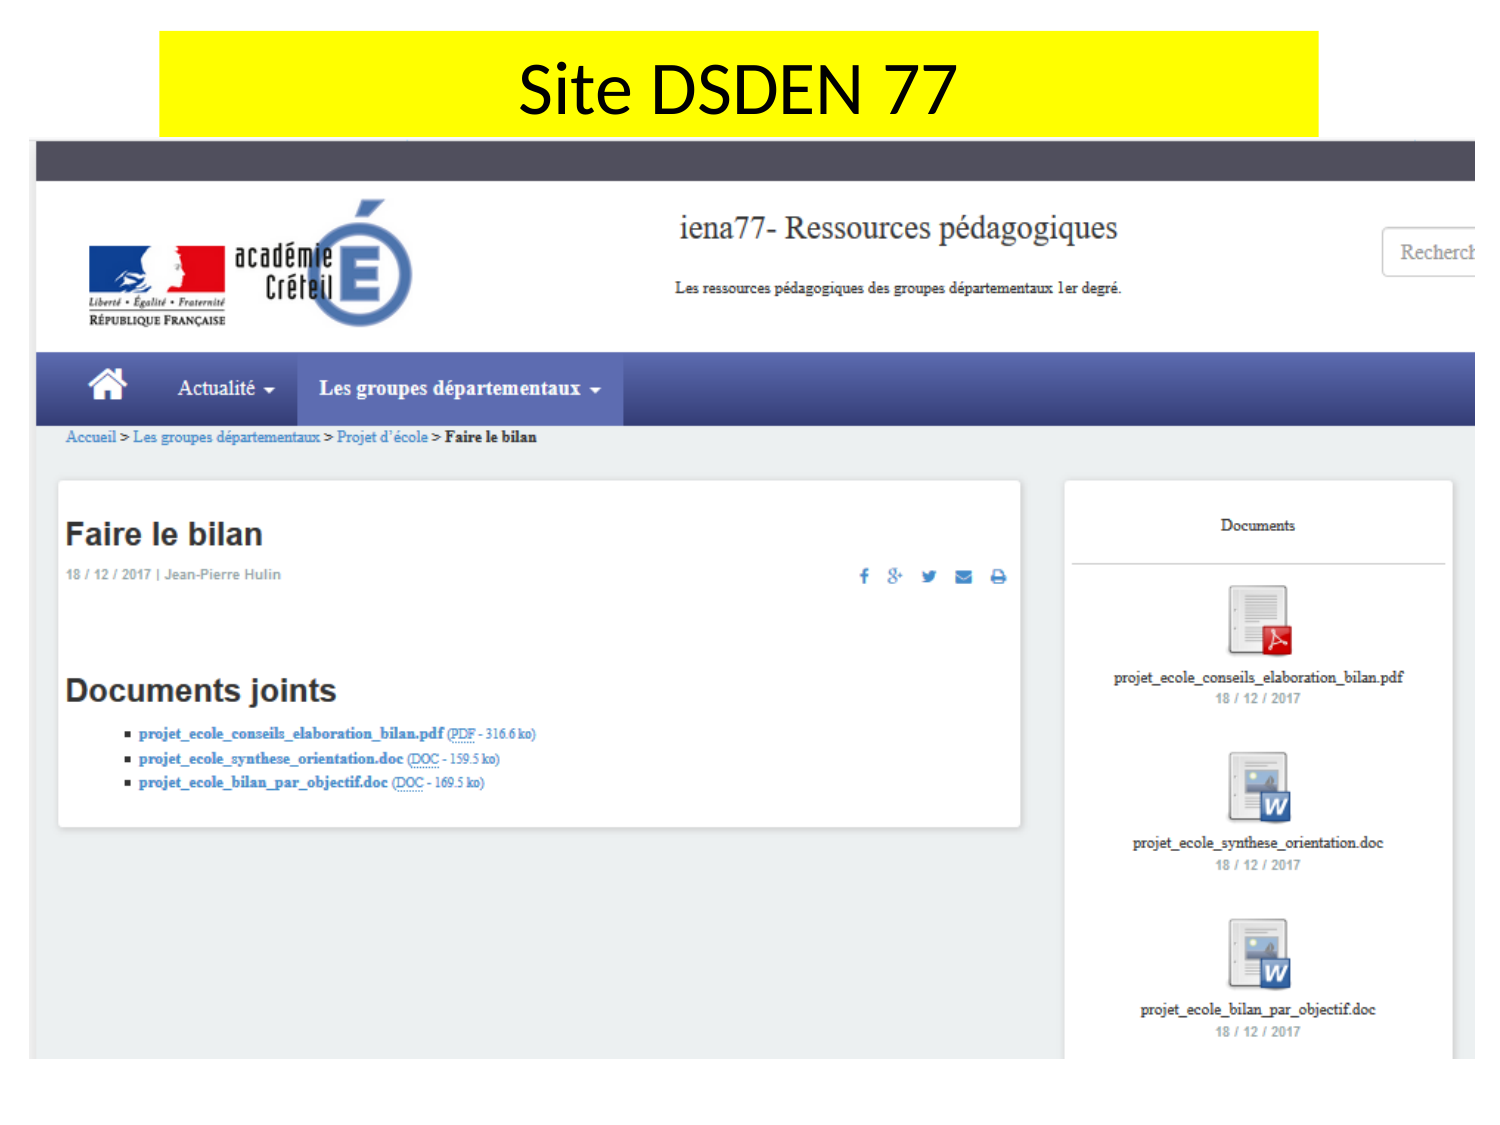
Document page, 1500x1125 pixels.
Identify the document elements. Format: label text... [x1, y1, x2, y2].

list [29, 136, 1475, 1059]
title Site DSDEN 77 [159, 30, 1319, 135]
